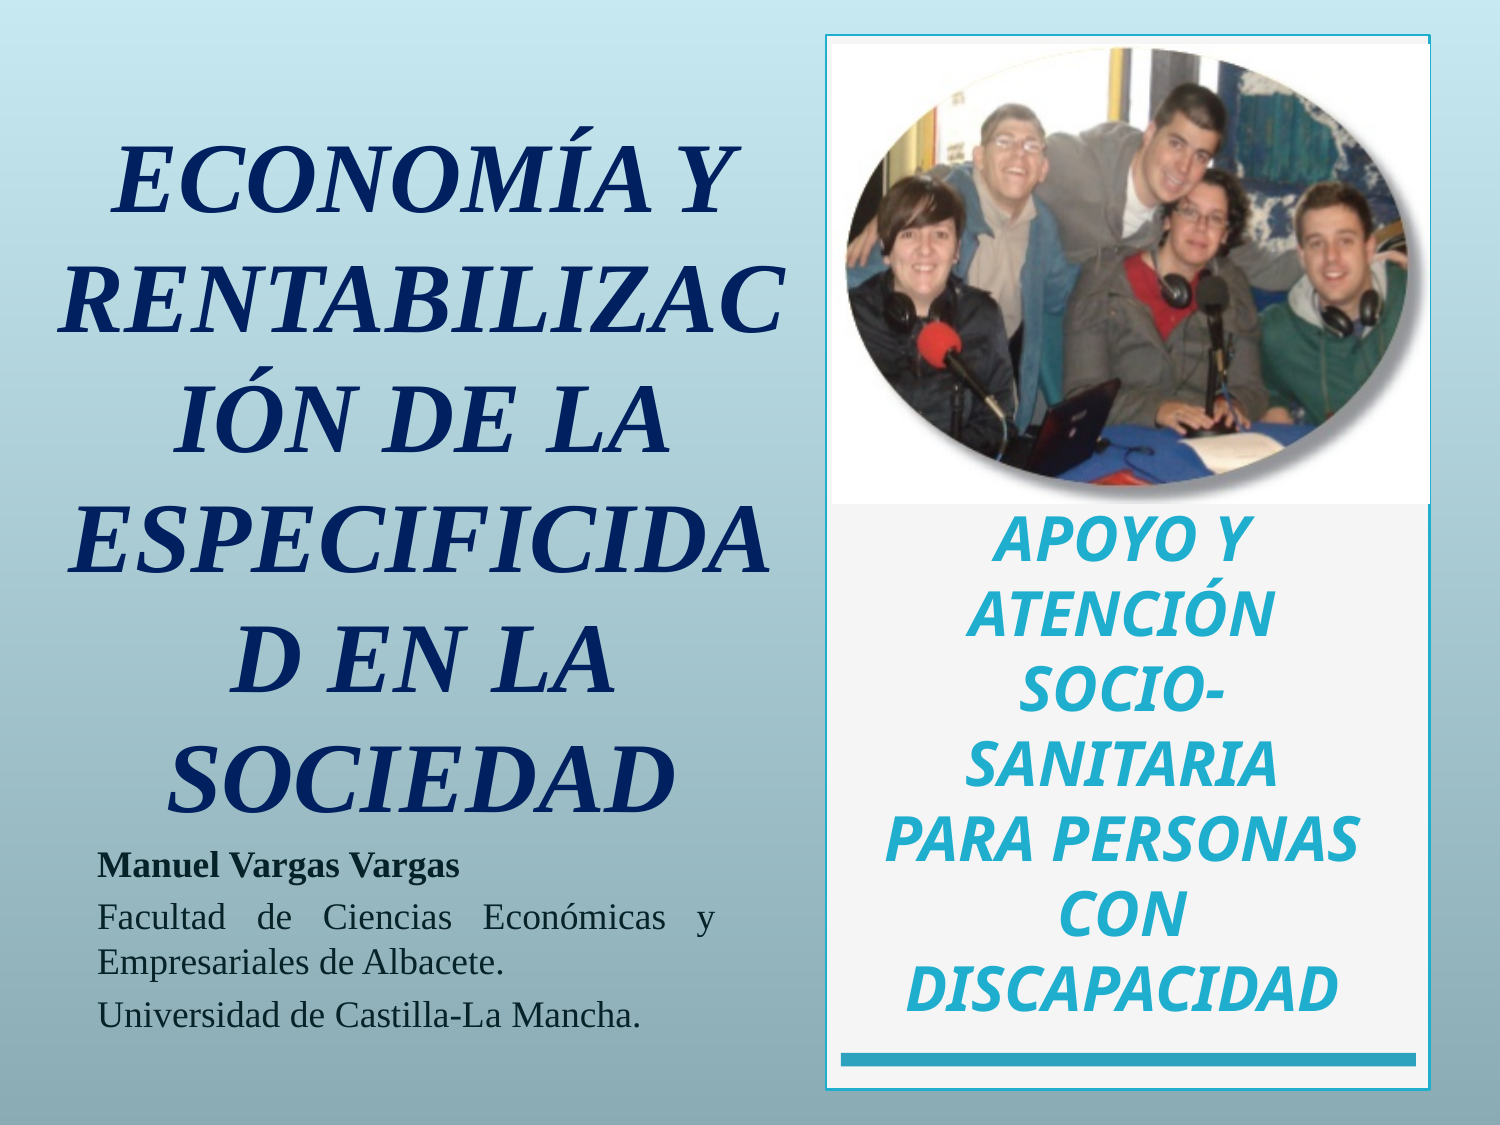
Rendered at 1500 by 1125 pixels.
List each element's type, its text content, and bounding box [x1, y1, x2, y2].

text_box Economía y rentabilización de la Especificidad en la sociedad [35, 105, 809, 840]
title Recursos y protocolos de actuación en apoyo y atención socio-sanitaria para personas con discapacidad [851, 513, 1395, 1032]
picture [831, 44, 1430, 505]
subtitle Manuel Vargas Vargas Facultad de Ciencias Económicas y Empresariales de Albacete. Universidad de Castilla-La Mancha. [82, 840, 732, 1077]
